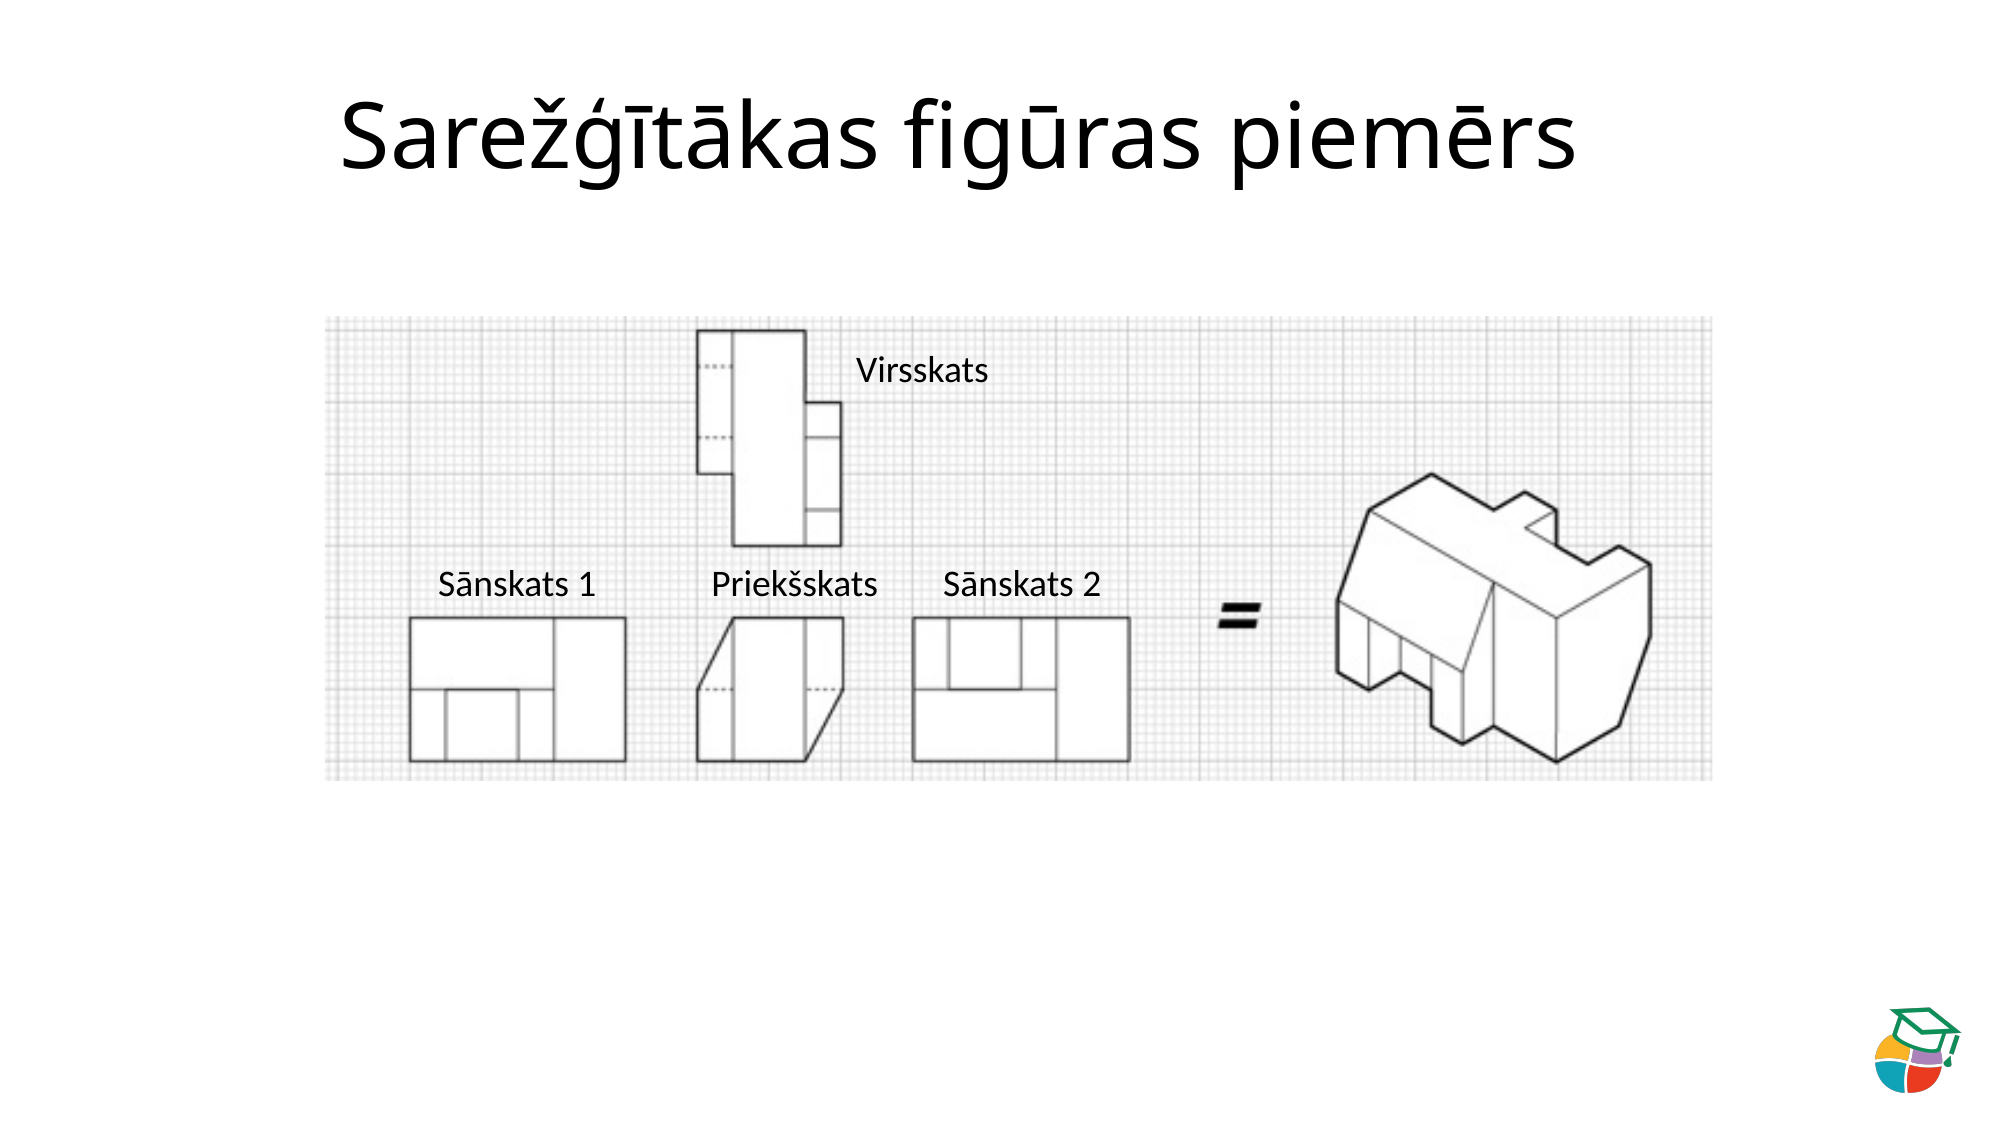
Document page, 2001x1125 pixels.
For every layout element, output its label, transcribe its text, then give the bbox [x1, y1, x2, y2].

picture [1862, 1000, 1968, 1102]
picture [324, 316, 1713, 781]
title Sarežģītākas figūras piemērs [324, 45, 1675, 233]
